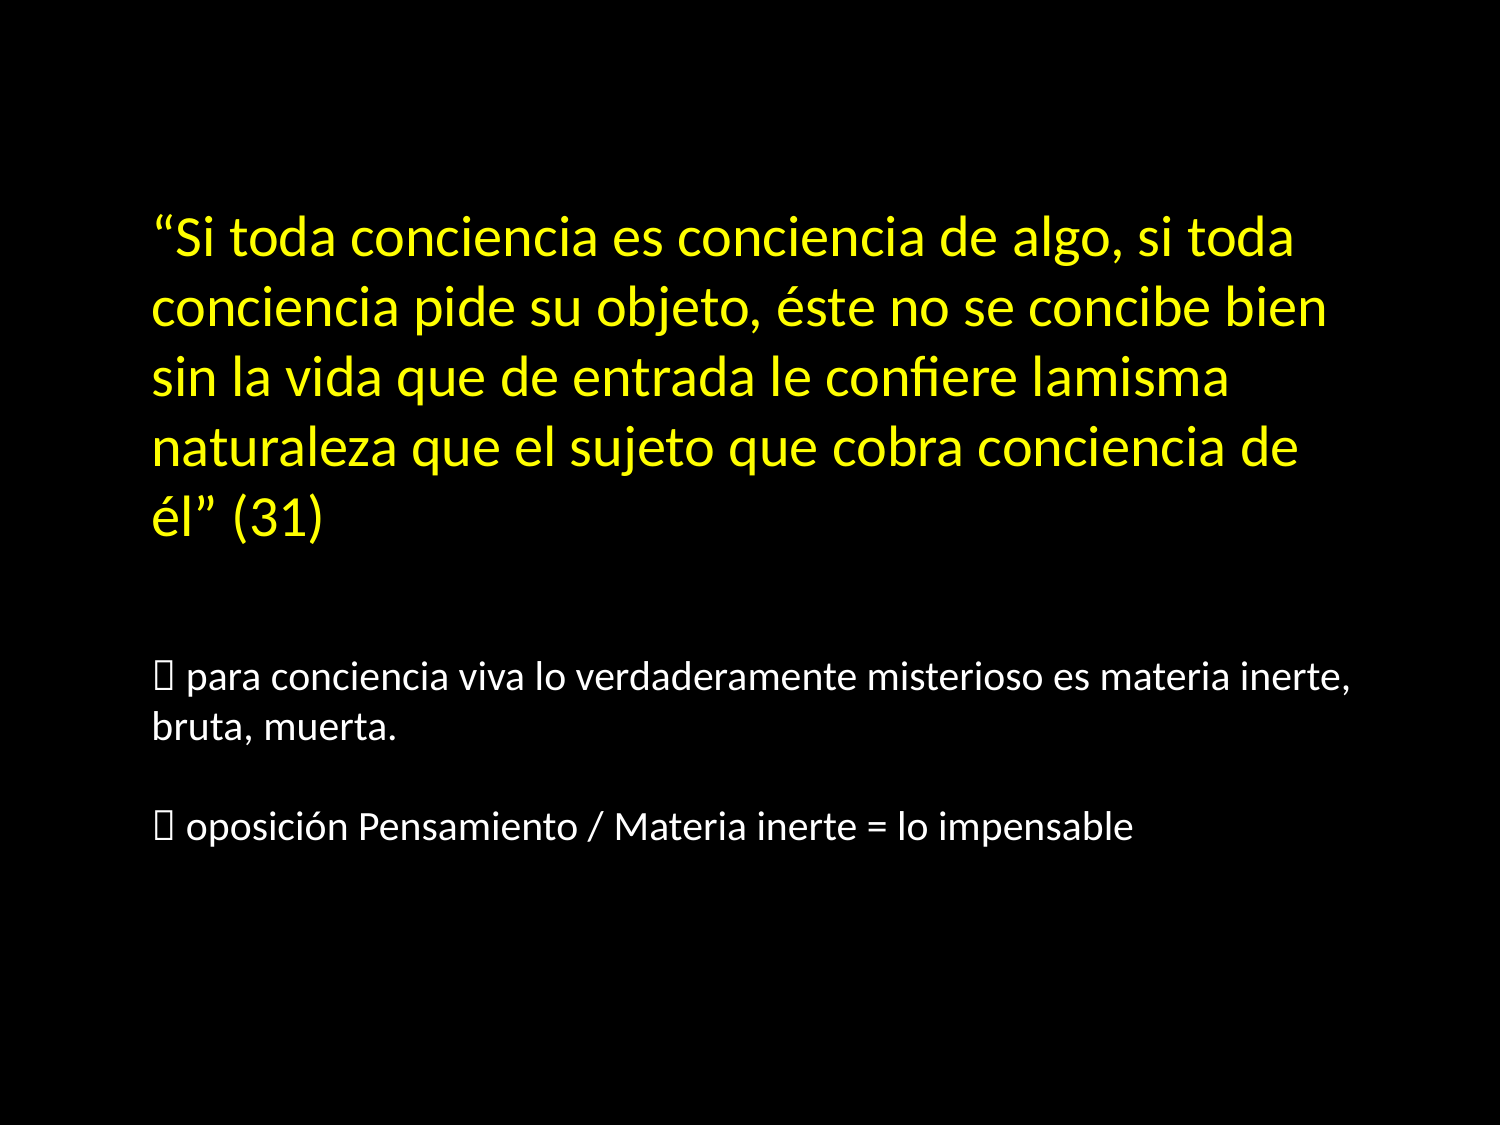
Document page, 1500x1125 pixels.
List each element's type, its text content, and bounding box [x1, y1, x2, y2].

text_box “Si toda conciencia es conciencia de algo, si toda conciencia pide su objeto, éste no se concibe bien sin la vida que de entrada le confiere lamisma naturaleza que el sujeto que cobra conciencia de él” (31)  para conciencia viva lo verdaderamente misterioso es materia inerte, bruta, muerta.  oposición Pensamiento / Materia inerte = lo impensable [136, 191, 1377, 906]
